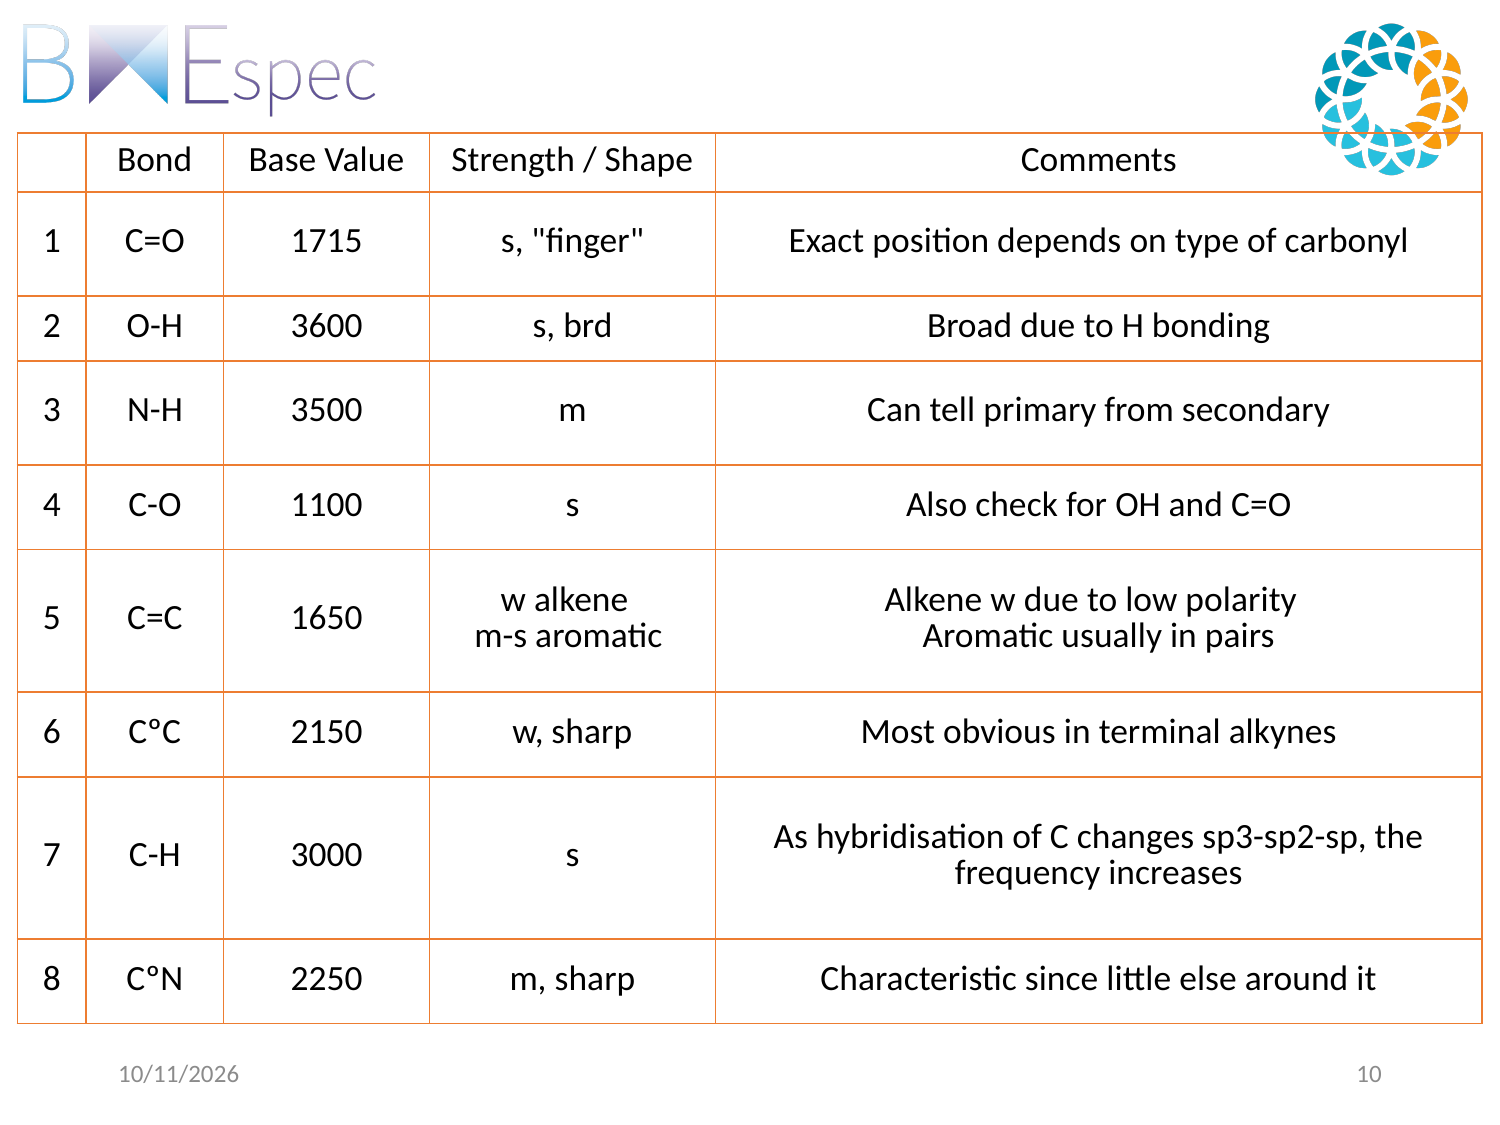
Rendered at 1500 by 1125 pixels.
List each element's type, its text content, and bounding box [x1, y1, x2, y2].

table_cell Exact position depends on type of carbonyl [716, 193, 1481, 295]
table_cell C=O [87, 193, 223, 295]
table_cell s, "finger" [430, 193, 715, 295]
table_cell C-H [87, 778, 223, 938]
table_cell C=C [87, 550, 223, 691]
table_cell CºC [87, 693, 223, 776]
table_cell m, sharp [430, 940, 715, 1023]
table_cell s [430, 778, 715, 938]
table_cell N-H [87, 362, 223, 464]
table_header Base Value [224, 134, 429, 191]
table_header Bond [87, 134, 223, 191]
table_cell Also check for OH and C=O [716, 466, 1481, 549]
table_cell m [430, 362, 715, 464]
table_cell 2 [18, 297, 85, 360]
table_cell 5 [18, 550, 85, 691]
table_cell 2150 [224, 693, 429, 776]
table_cell 2250 [224, 940, 429, 1023]
table_cell 7 [18, 778, 85, 938]
picture [1312, 22, 1471, 132]
slide_number 10 [1059, 1042, 1397, 1103]
table_cell 1650 [224, 550, 429, 691]
table_cell 1715 [224, 193, 429, 295]
table_cell 8 [18, 940, 85, 1023]
table_header [18, 134, 85, 191]
table_cell 4 [18, 466, 85, 549]
table_cell C-O [87, 466, 223, 549]
table_cell O-H [87, 297, 223, 360]
table_cell 1100 [224, 466, 429, 549]
table_cell 6 [18, 693, 85, 776]
table_cell Alkene w due to low polarity Aromatic usually in pairs [716, 550, 1481, 691]
table_cell 3000 [224, 778, 429, 938]
table_cell w alkene m-s aromatic [430, 550, 715, 691]
table_header Comments [716, 134, 1481, 191]
table_cell s, brd [430, 297, 715, 360]
table_cell w, sharp [430, 693, 715, 776]
table_cell 3500 [224, 362, 429, 464]
table_cell CºN [87, 940, 223, 1023]
table_cell 1 [18, 193, 85, 295]
table_cell Characteristic since little else around it [716, 940, 1481, 1023]
table_cell As hybridisation of C changes sp3-sp2-sp, the frequency increases [716, 778, 1481, 938]
table_cell Broad due to H bonding [716, 297, 1481, 360]
table_cell 3600 [224, 297, 429, 360]
table_cell 3 [18, 362, 85, 464]
table_cell s [430, 466, 715, 549]
table_header Strength / Shape [430, 134, 715, 191]
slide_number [103, 1042, 441, 1103]
table_cell Most obvious in terminal alkynes [716, 693, 1481, 776]
picture [0, 0, 393, 127]
table_cell Can tell primary from secondary [716, 362, 1481, 464]
